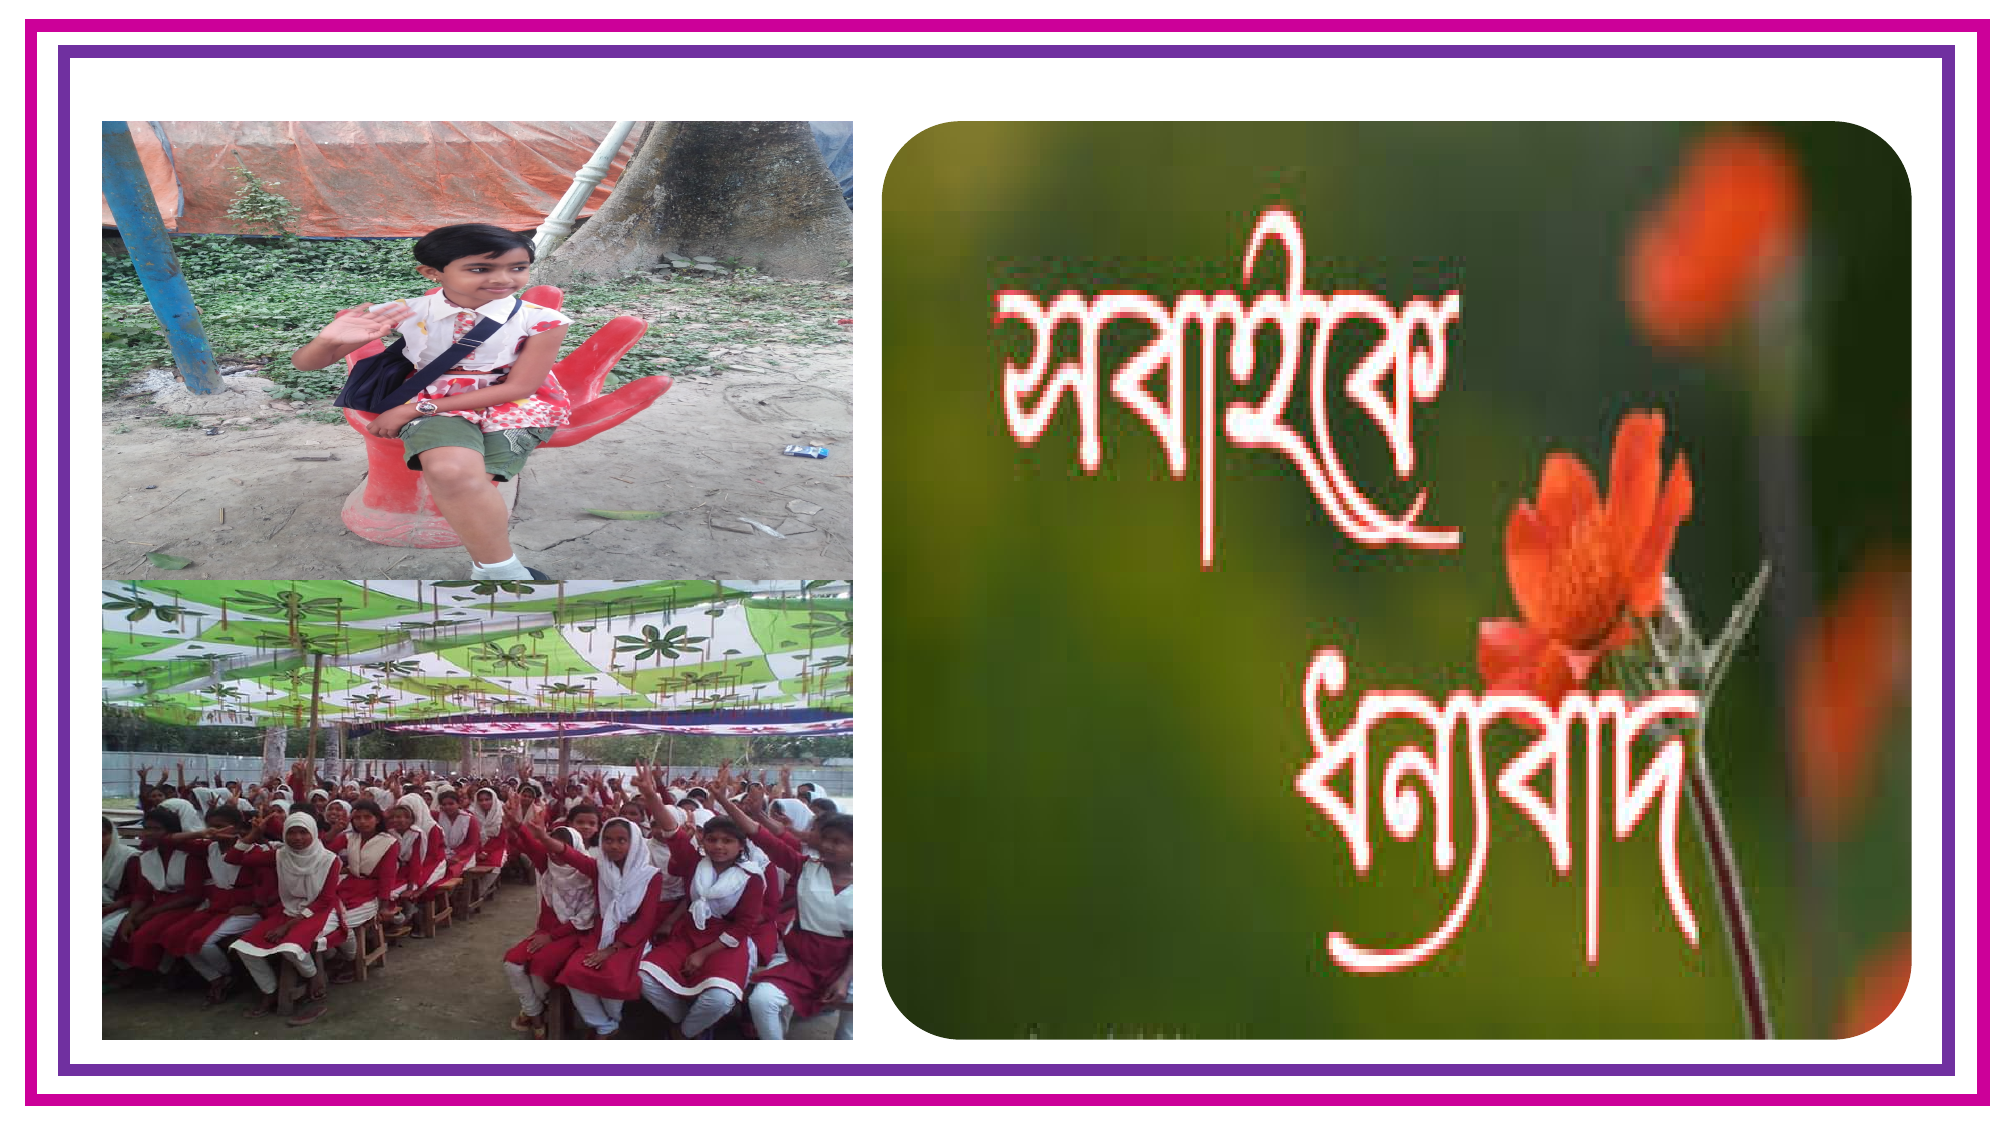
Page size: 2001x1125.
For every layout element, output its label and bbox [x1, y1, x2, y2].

text_box [31, 25, 1984, 1101]
picture [881, 121, 1912, 1040]
picture [102, 121, 853, 1040]
